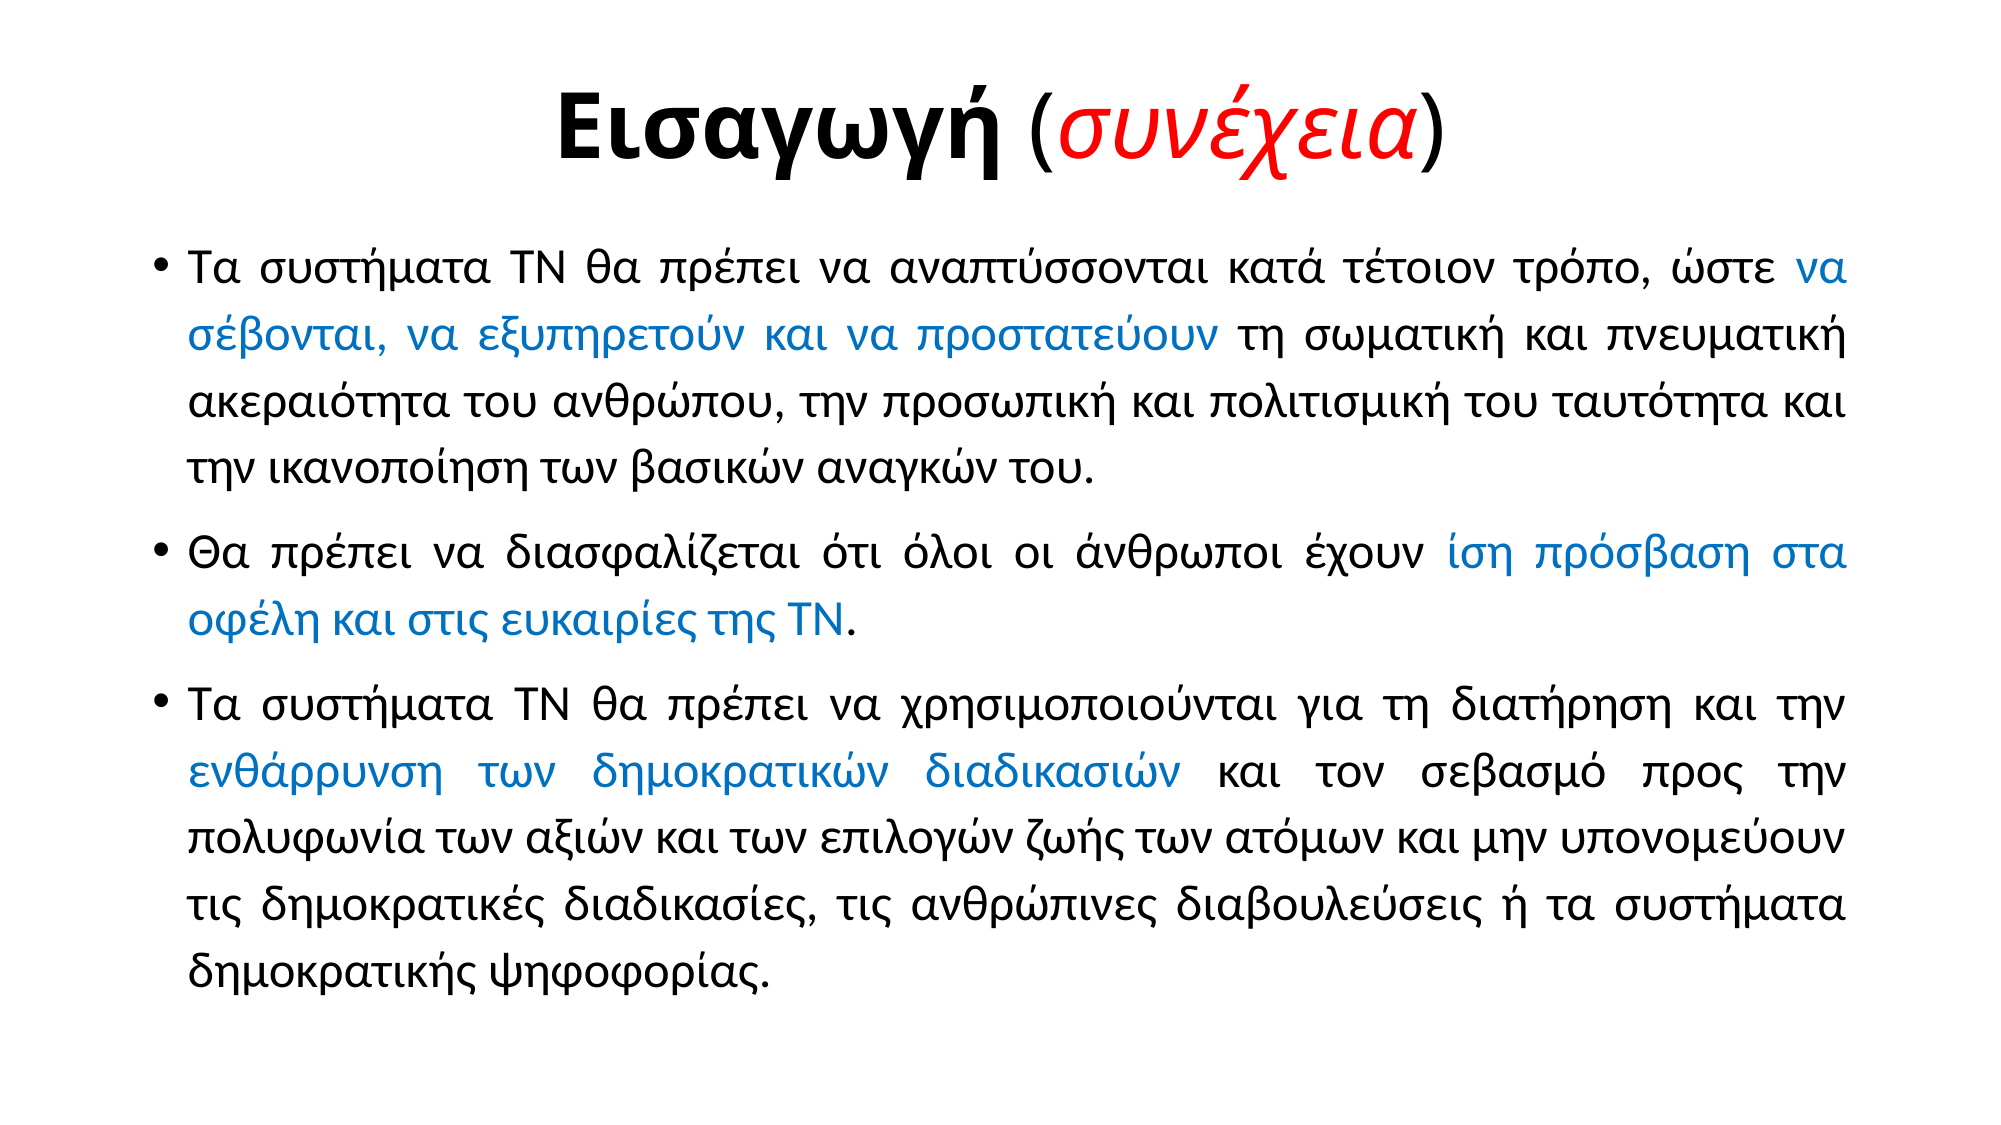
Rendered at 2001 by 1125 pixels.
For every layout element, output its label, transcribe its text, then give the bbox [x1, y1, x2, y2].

list Τα συστήματα ΤΝ θα πρέπει να αναπτύσσονται κατά τέτοιον τρόπο, ώστε να σέβονται, να εξυπηρετούν και να προστατεύουν τη σωματική και πνευματική ακεραιότητα του ανθρώπου, την προσωπική και πολιτισμική του ταυτότητα και την ικανοποίηση των βασικών αναγκών του. Θα πρέπει να διασφαλίζεται ότι όλοι οι άνθρωποι έχουν ίση πρόσβαση στα οφέλη και στις ευκαιρίες της ΤΝ. Τα συστήματα ΤΝ θα πρέπει να χρησιμοποιούνται για τη διατήρηση και την ενθάρρυνση των δημοκρατικών διαδικασιών και τον σεβασμό προς την πολυφωνία των αξιών και των επιλογών ζωής των ατόμων και μην υπονομεύουν τις δημοκρατικές διαδικασίες, τις ανθρώπινες διαβουλεύσεις ή τα συστήματα δημοκρατικής ψηφοφορίας. [137, 219, 1863, 1014]
title Εισαγωγή (συνέχεια) [137, 59, 1863, 198]
